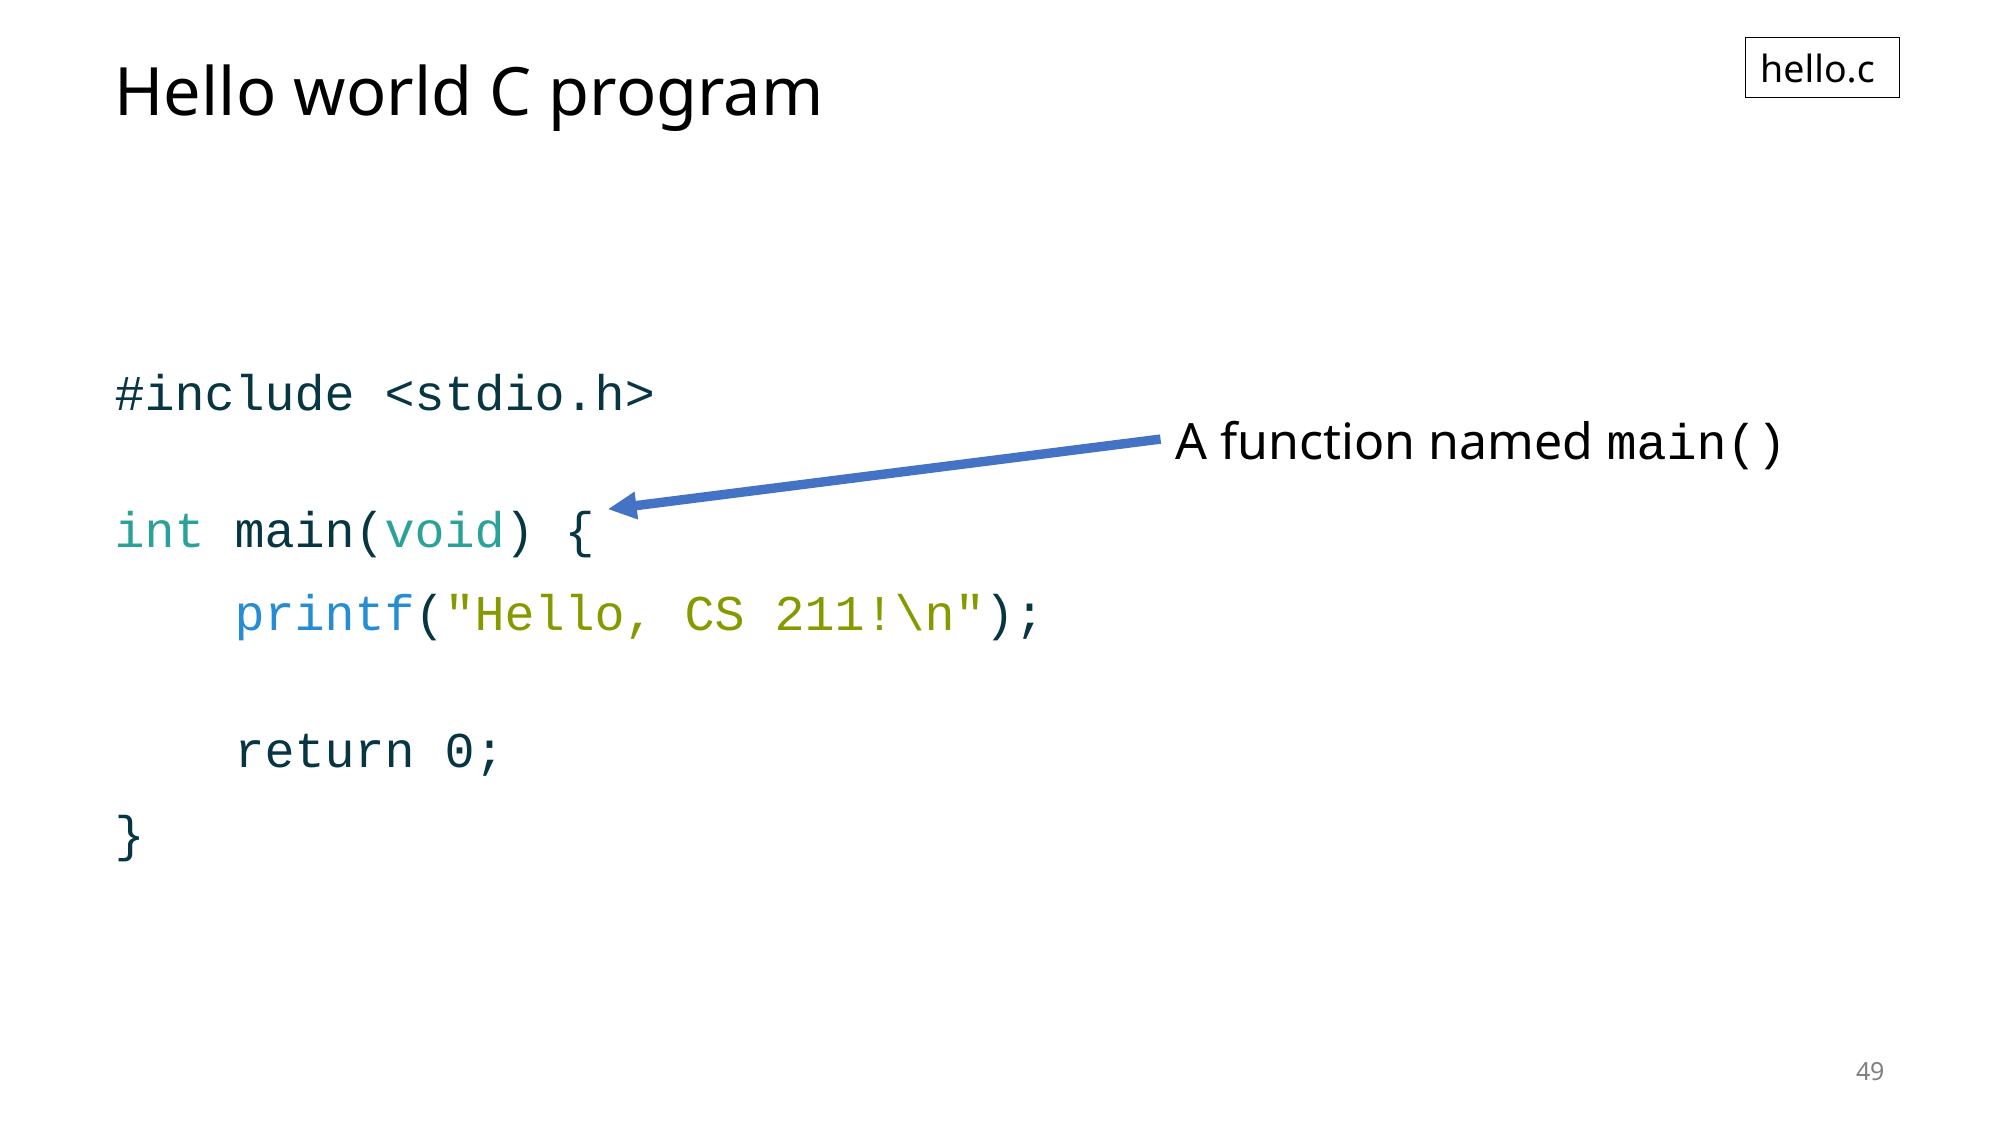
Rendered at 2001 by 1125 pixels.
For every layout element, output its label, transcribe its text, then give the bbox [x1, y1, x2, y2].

title Hello world C program [99, 37, 1900, 150]
list #include <stdio.h> int main(void) { printf("Hello, CS 211!\n"); return 0; } [99, 187, 1900, 1013]
text_box hello.c [1745, 37, 1900, 98]
slide_number 49 [1749, 1042, 1900, 1103]
text_box A function named main() [1160, 401, 1869, 477]
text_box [608, 439, 1161, 510]
